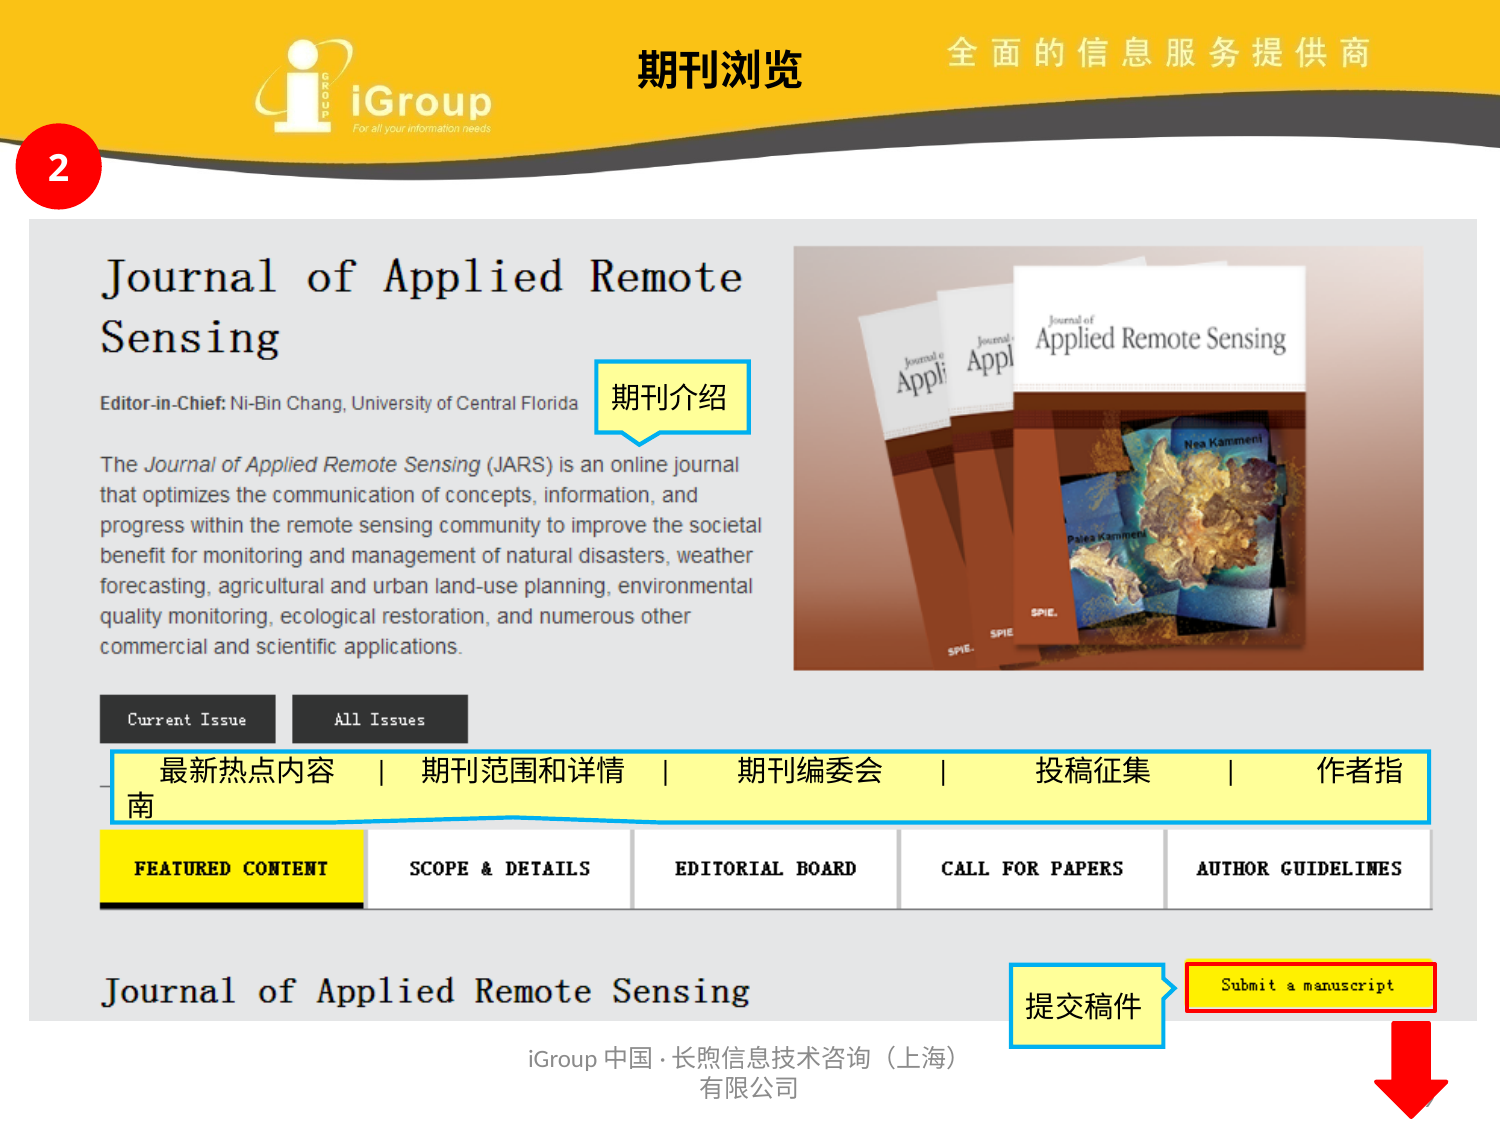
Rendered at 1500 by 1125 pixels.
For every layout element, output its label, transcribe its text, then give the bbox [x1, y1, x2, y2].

text_box 2 [15, 123, 102, 210]
text_box [1374, 1029, 1449, 1120]
text_box 39 [1100, 1067, 1450, 1125]
text_box 期刊浏览 [537, 36, 904, 101]
picture [0, 0, 1500, 1125]
text_box 提交稿件 [1011, 1029, 1164, 1047]
footer iGroup中国·长煦信息技术咨询（上海）有限公司 [512, 1042, 988, 1103]
